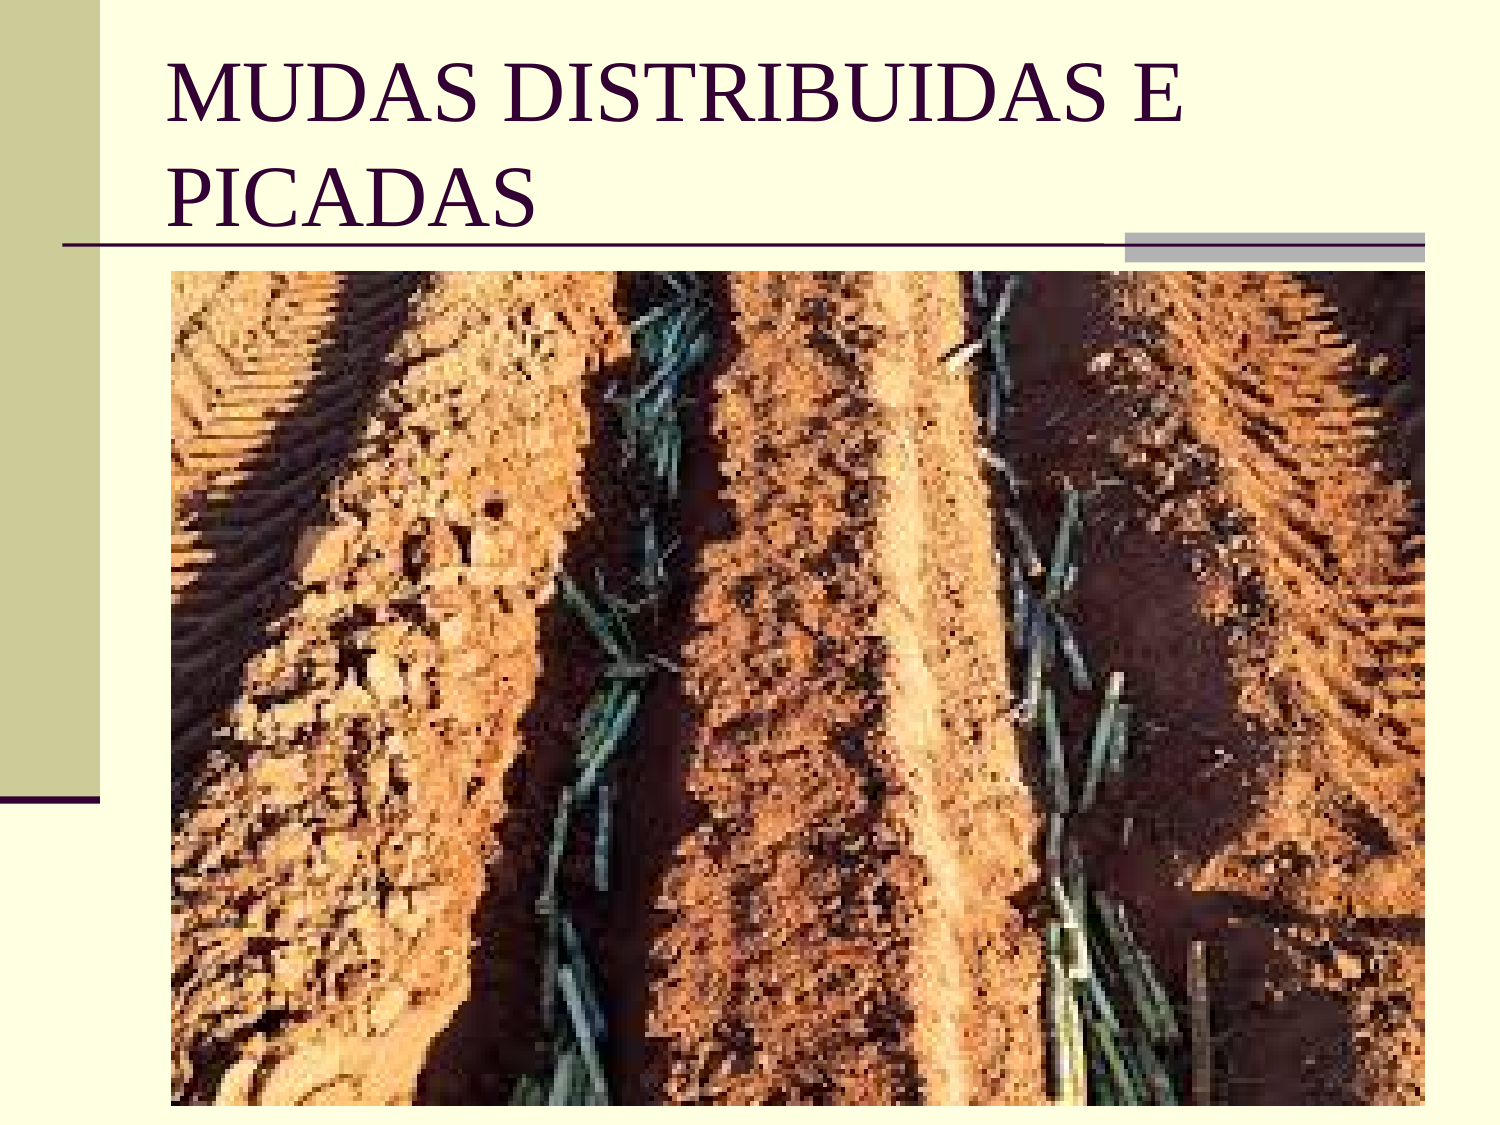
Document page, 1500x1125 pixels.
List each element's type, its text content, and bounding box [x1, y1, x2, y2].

title MUDAS DISTRIBUIDAS E PICADAS [149, 45, 1426, 234]
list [170, 270, 1426, 1106]
